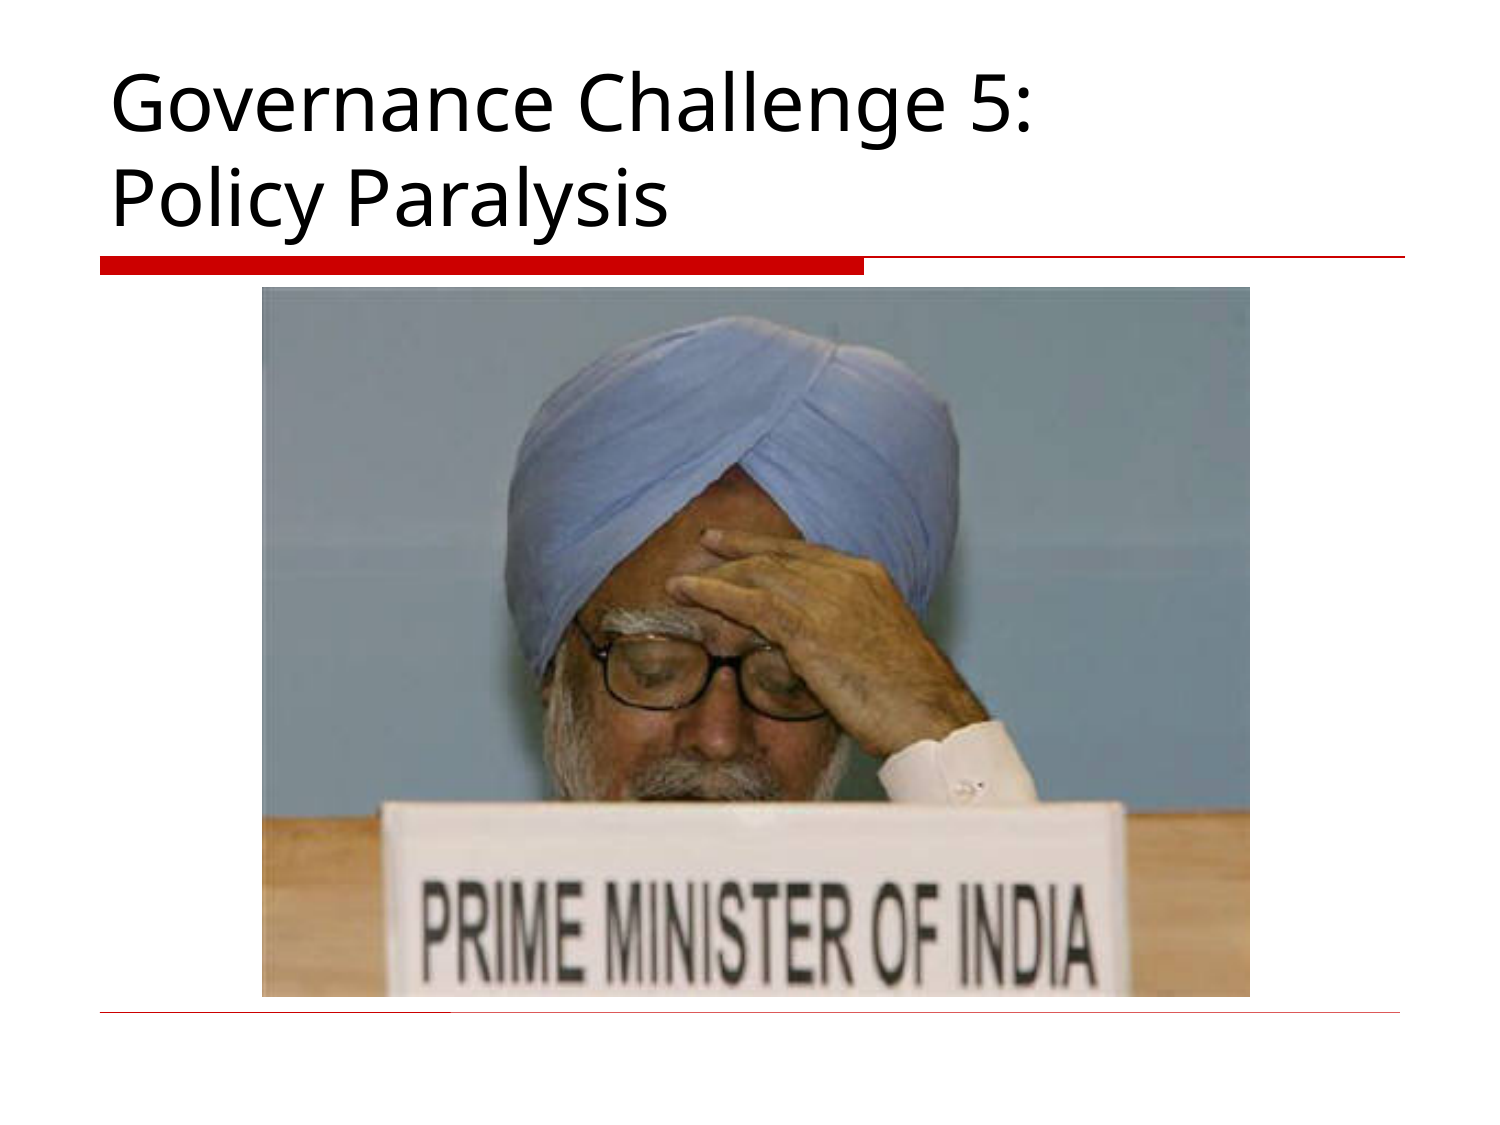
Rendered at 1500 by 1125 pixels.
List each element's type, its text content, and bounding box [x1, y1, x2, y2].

title Governance Challenge 5: Policy Paralysis [93, 49, 1407, 250]
picture [262, 287, 1251, 997]
